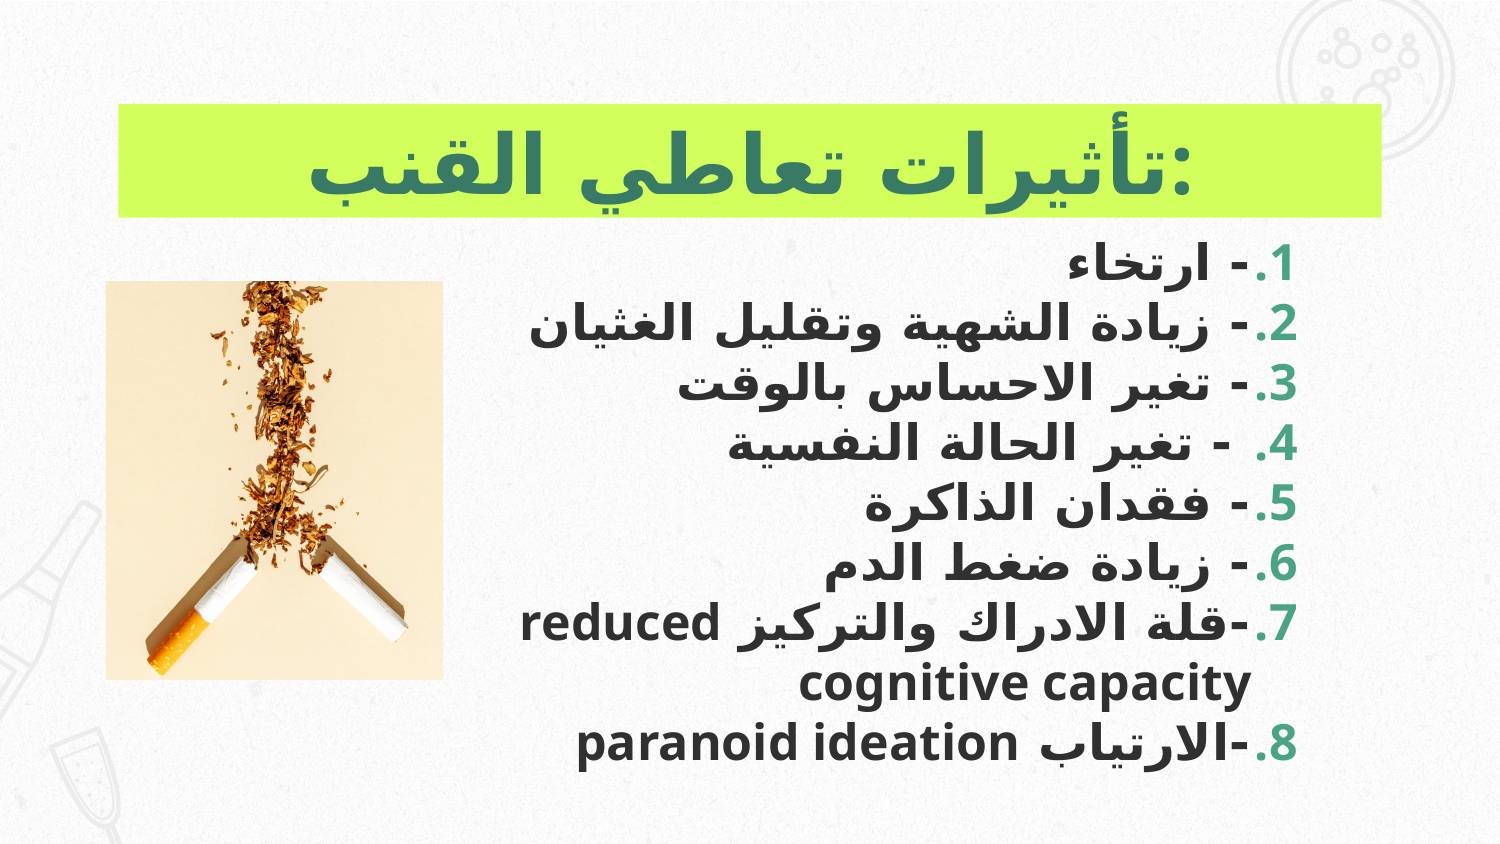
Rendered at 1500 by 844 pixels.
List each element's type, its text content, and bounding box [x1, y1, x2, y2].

title تأثيرات تعاطي القنب: [118, 104, 1382, 218]
picture [75, 281, 475, 680]
list - ارتخاء - زيادة الشهية وتقليل الغثيان - تغير الاحساس بالوقت - تغير الحالة النفسية - فقدان الذاكرة - زيادة ضغط الدم -قلة الادراك والتركيز reduced cognitive capacity -الارتياب paranoid ideation [468, 263, 1342, 797]
